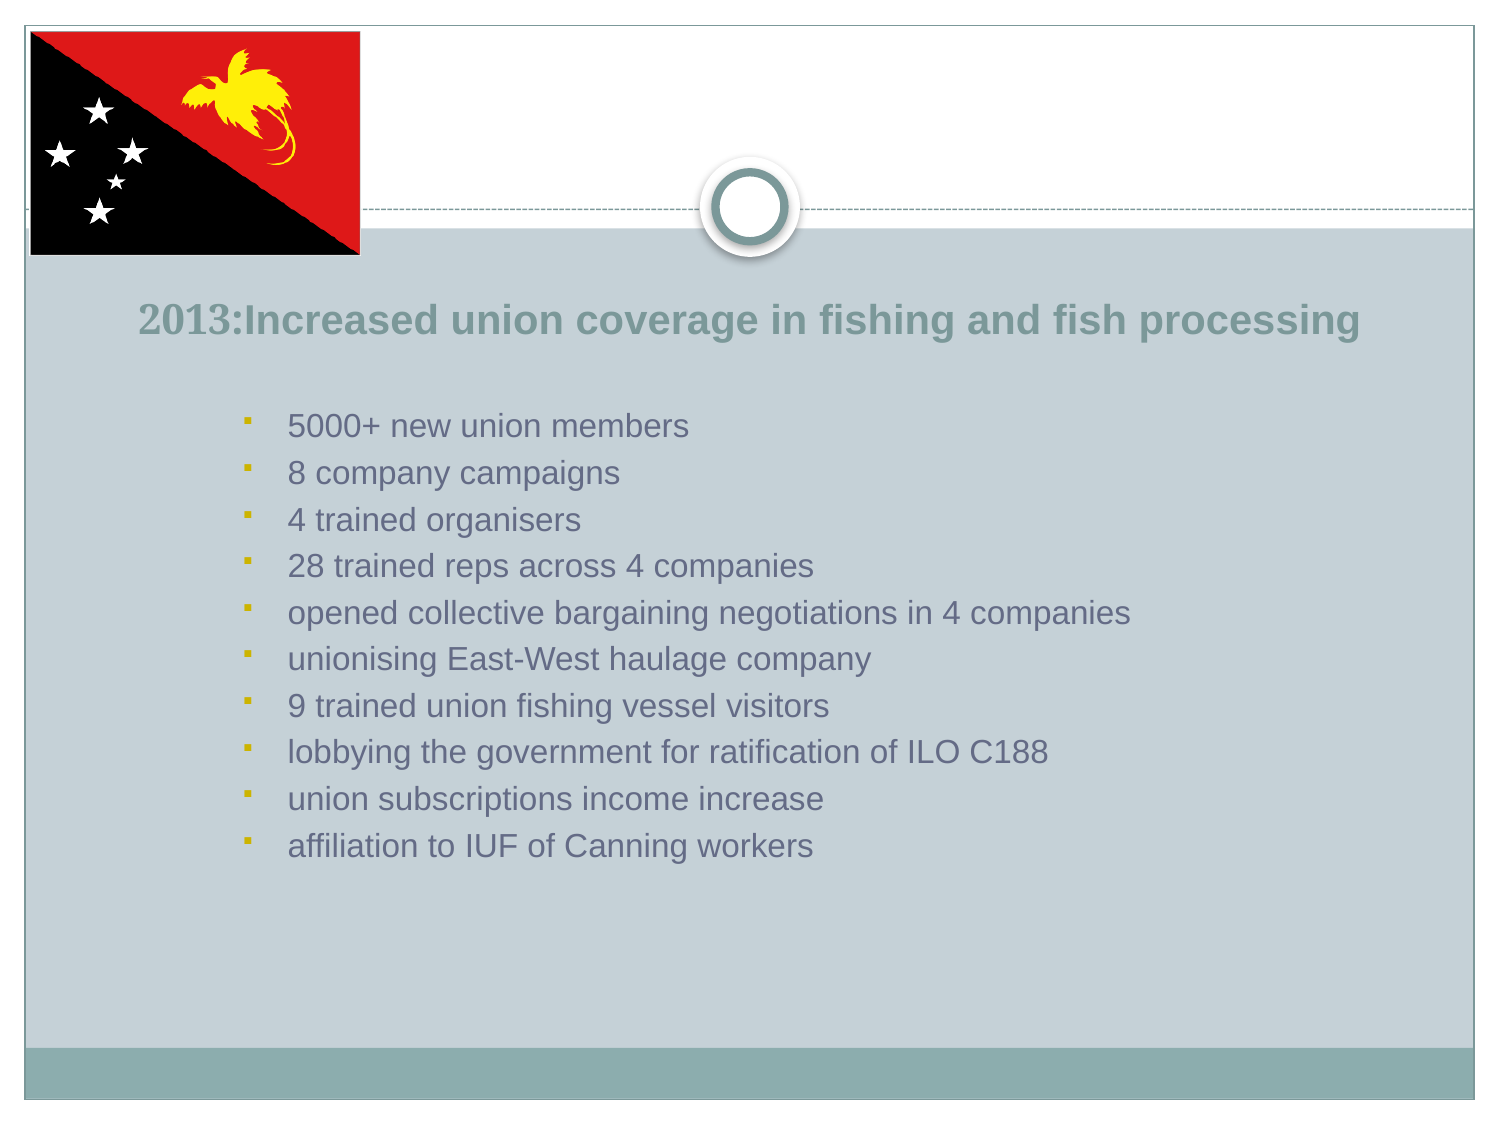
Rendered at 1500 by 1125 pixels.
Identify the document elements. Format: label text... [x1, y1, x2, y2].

title 2013:Increased union coverage in fishing and fish processing [75, 45, 1425, 350]
picture [29, 30, 361, 256]
list 5000+ new union members 8 company campaigns 4 trained organisers 28 trained reps across 4 companies opened collective bargaining negotiations in 4 companies unionising East-West haulage company 9 trained union fishing vessel visitors lobbying the government for ratification of ILO C188 union subscriptions income increase affiliation to IUF of Canning workers [183, 397, 1439, 958]
